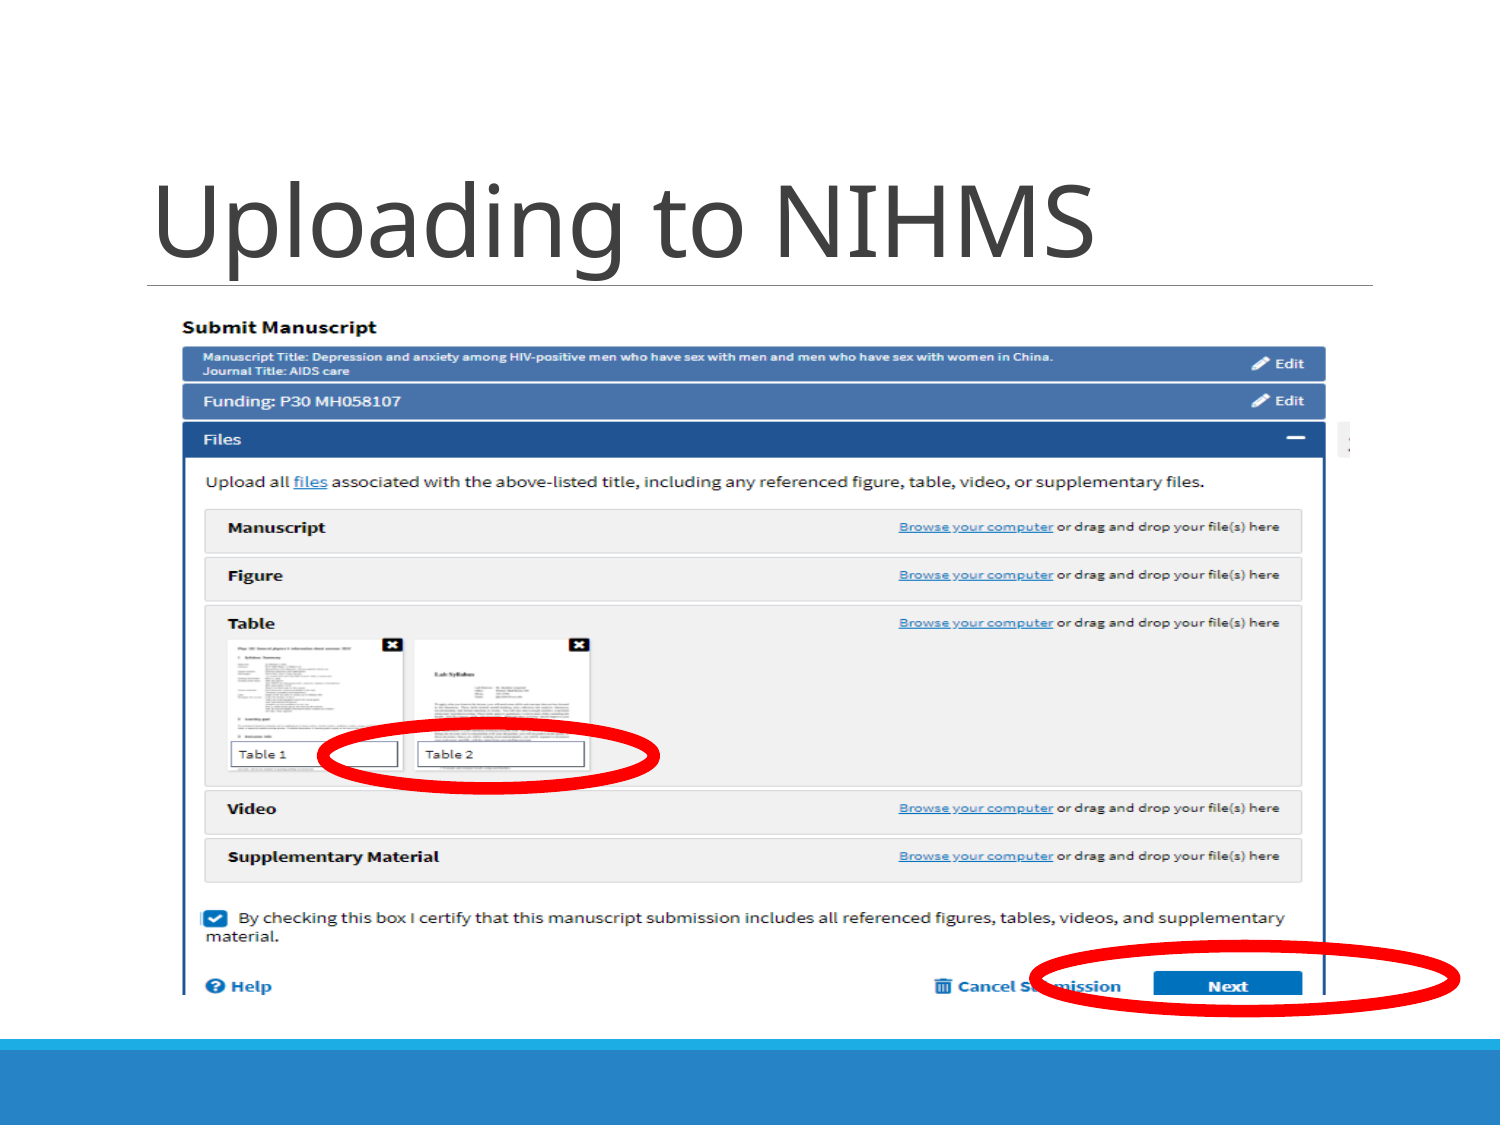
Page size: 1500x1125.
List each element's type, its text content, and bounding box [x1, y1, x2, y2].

text_box [1091, 949, 1456, 1013]
picture [149, 301, 1351, 995]
title Uploading to NIHMS [135, 47, 1373, 285]
